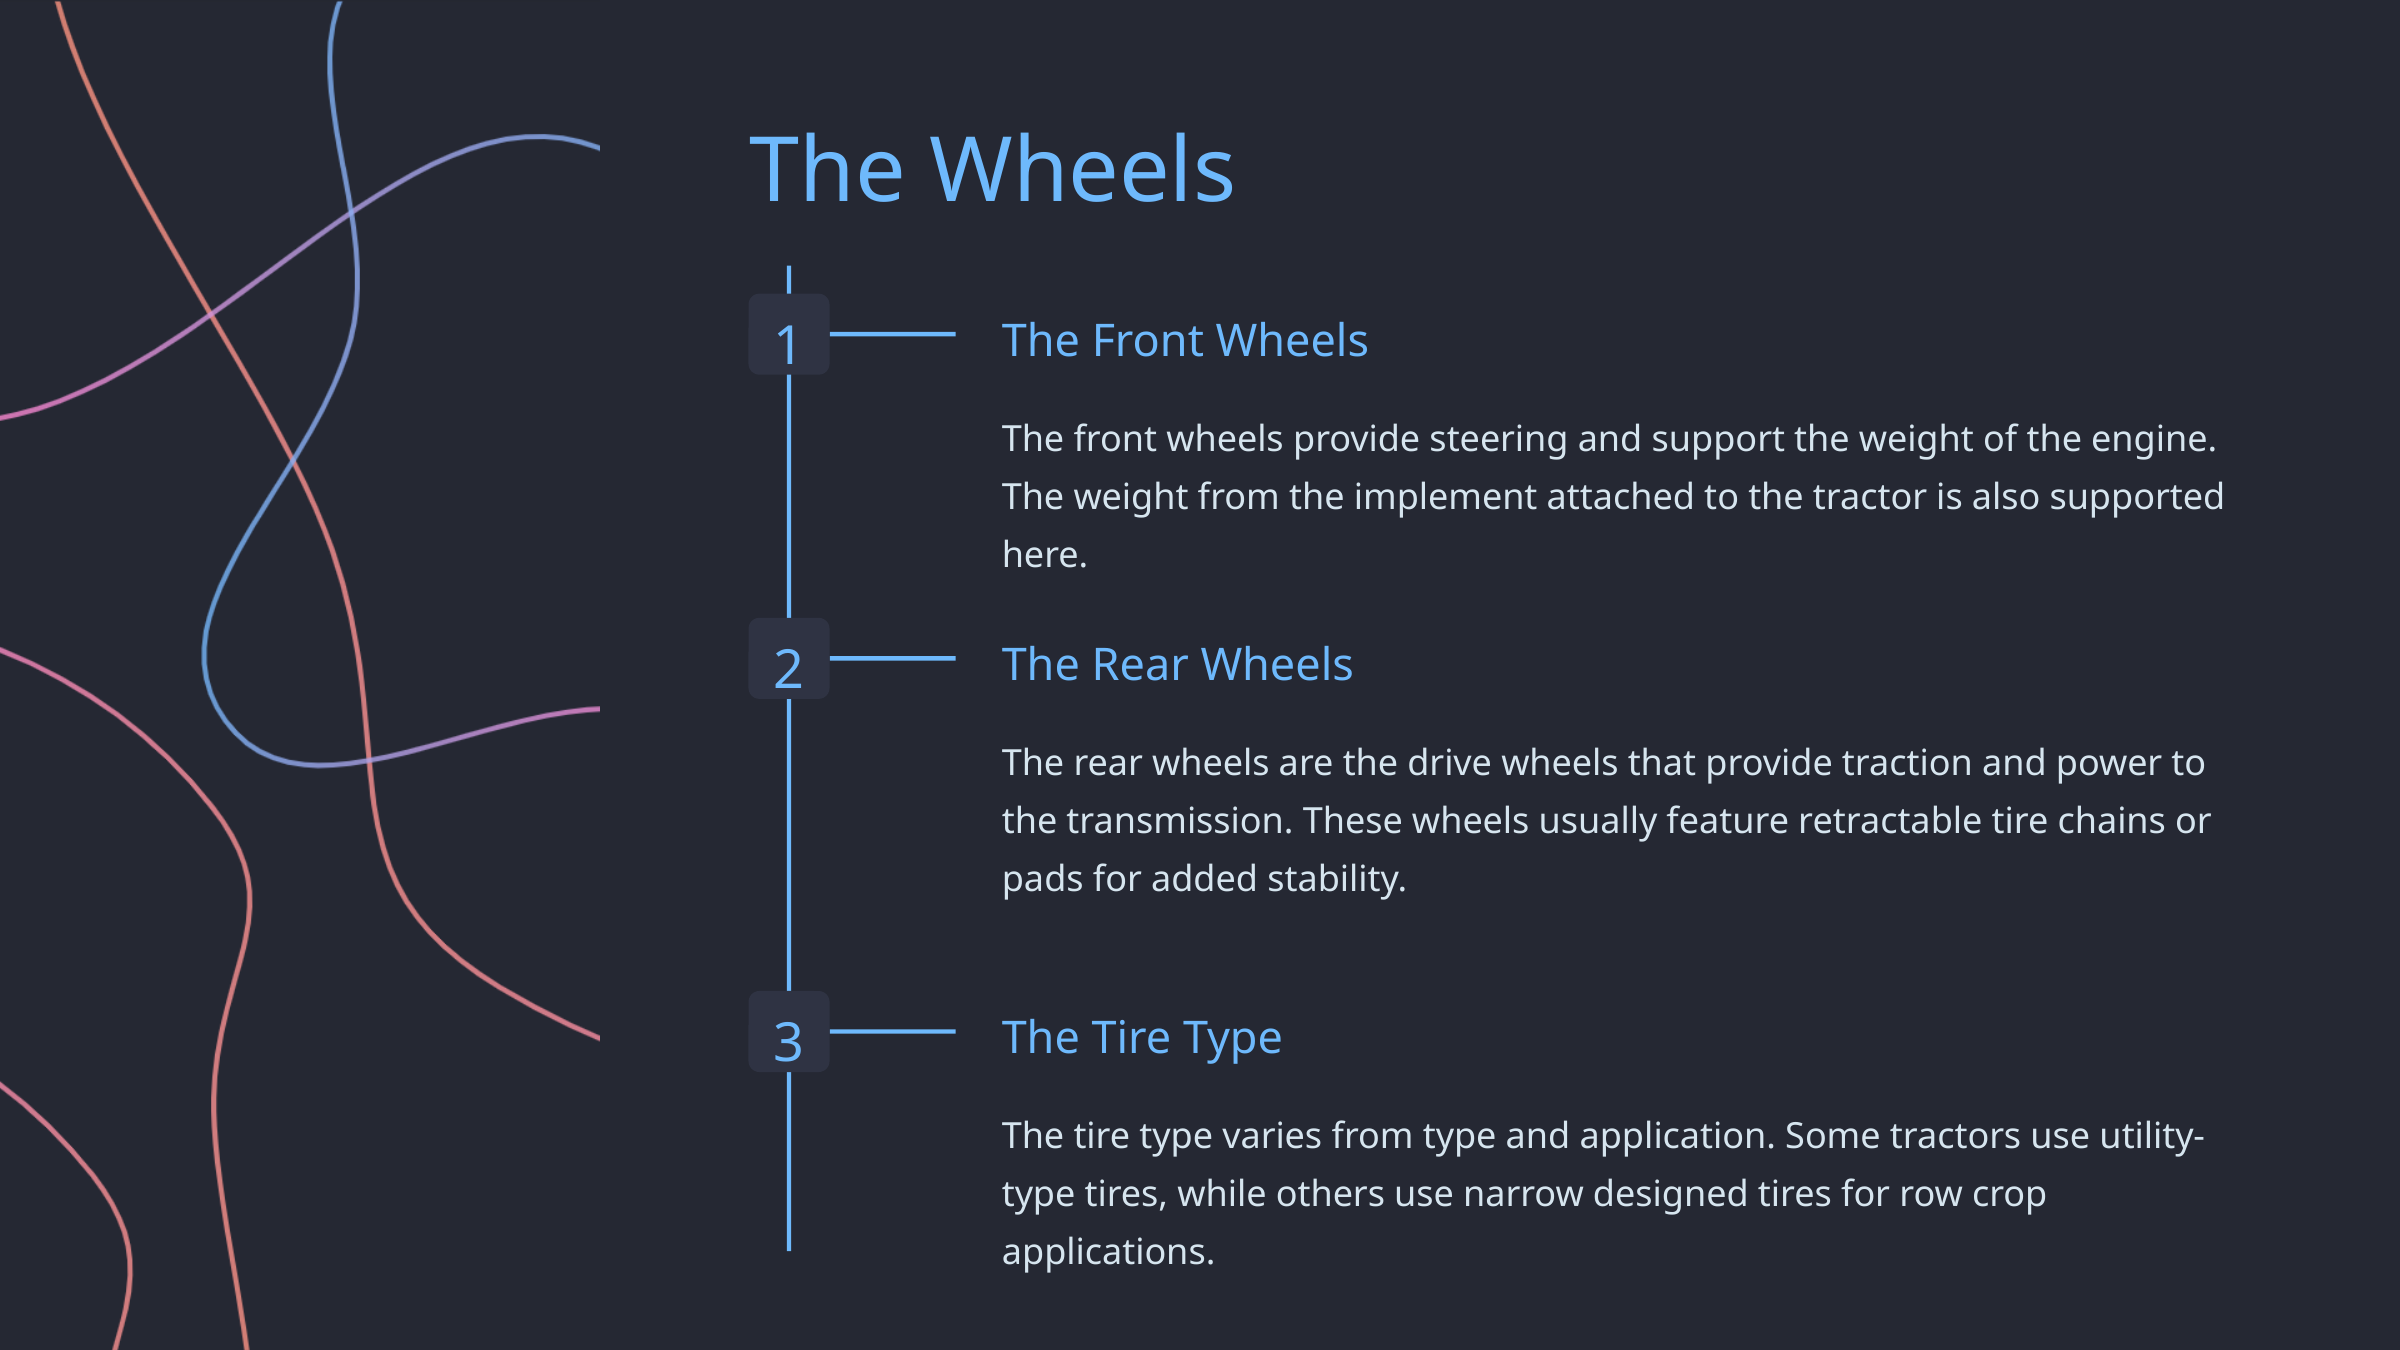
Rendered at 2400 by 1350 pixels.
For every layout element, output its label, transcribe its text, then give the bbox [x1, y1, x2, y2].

text_box 3 [774, 997, 804, 1066]
text_box [830, 656, 956, 661]
text_box [748, 617, 830, 699]
text_box 1 [779, 300, 800, 368]
text_box [786, 265, 792, 293]
text_box The Rear Wheels [987, 625, 1348, 682]
text_box [748, 990, 830, 1073]
text_box [786, 1073, 792, 1252]
text_box The Tire Type [987, 998, 1348, 1056]
text_box [830, 1029, 956, 1034]
picture [0, 0, 600, 1350]
text_box 2 [774, 624, 804, 693]
text_box [786, 375, 792, 617]
text_box [786, 699, 792, 990]
text_box The Front Wheels [987, 301, 1365, 358]
text_box The Wheels [735, 98, 1456, 212]
text_box [830, 331, 956, 337]
text_box The tire type varies from type and application. Some tractors use utility-type tires, while others use narrow designed tires for row crop applications. [987, 1091, 2265, 1207]
text_box The front wheels provide steering and support the weight of the engine. The weight from the implement attached to the tractor is also supported here. [987, 393, 2265, 510]
text_box [748, 293, 830, 375]
text_box The rear wheels are the drive wheels that provide traction and power to the transmission. These wheels usually feature retractable tire chains or pads for added stability. [987, 718, 2265, 891]
text_box [600, 0, 2400, 1350]
